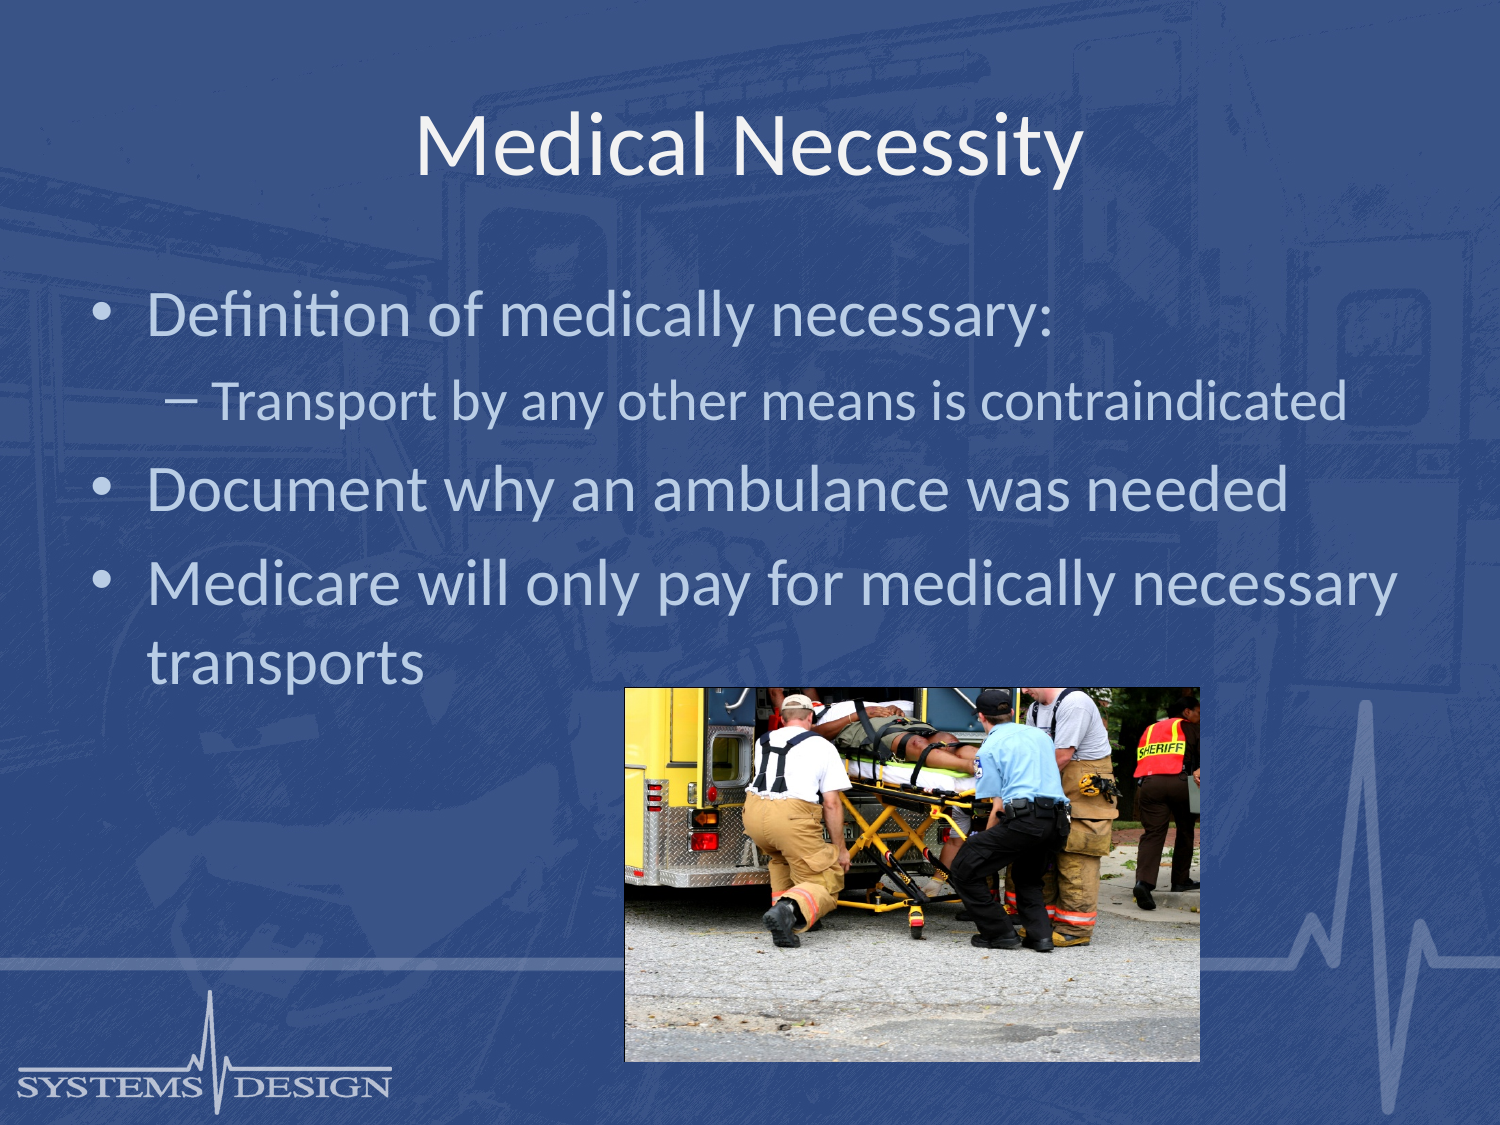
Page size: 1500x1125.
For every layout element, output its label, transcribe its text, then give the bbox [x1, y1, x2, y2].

list Definition of medically necessary: Transport by any other means is contraindicated Document why an ambulance was needed Medicare will only pay for medically necessary transports [75, 262, 1425, 1005]
title Medical Necessity [75, 45, 1425, 233]
picture [0, 0, 1500, 1125]
